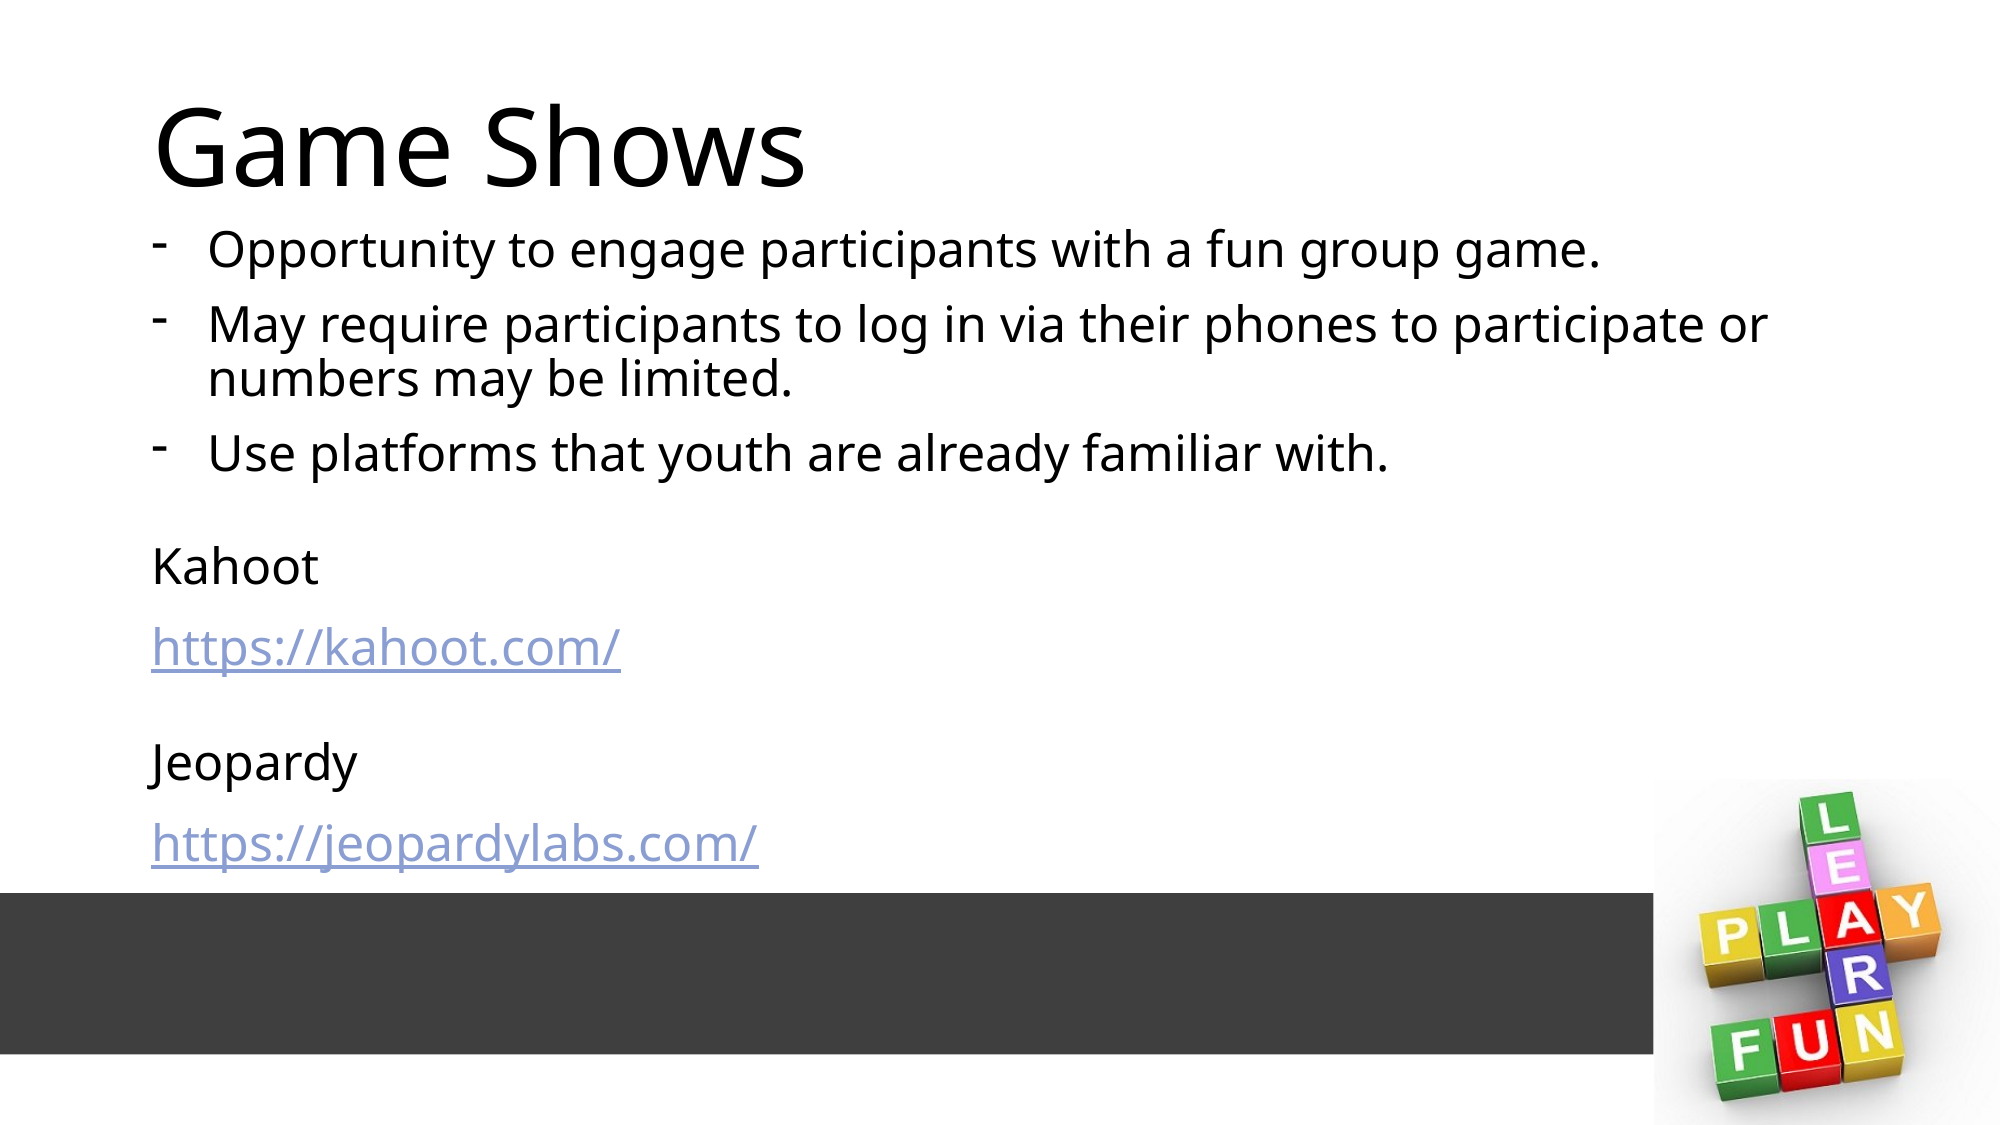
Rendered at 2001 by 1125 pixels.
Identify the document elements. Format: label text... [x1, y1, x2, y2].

list Opportunity to engage participants with a fun group game. May require participants to log in via their phones to participate or numbers may be limited. Use platforms that youth are already familiar with. Kahoot https://kahoot.com/ Jeopardy https://jeopardylabs.com/ [136, 216, 1862, 893]
title Game Shows [137, 70, 1863, 217]
picture [1654, 779, 2000, 1125]
text_box [0, 893, 1654, 1055]
